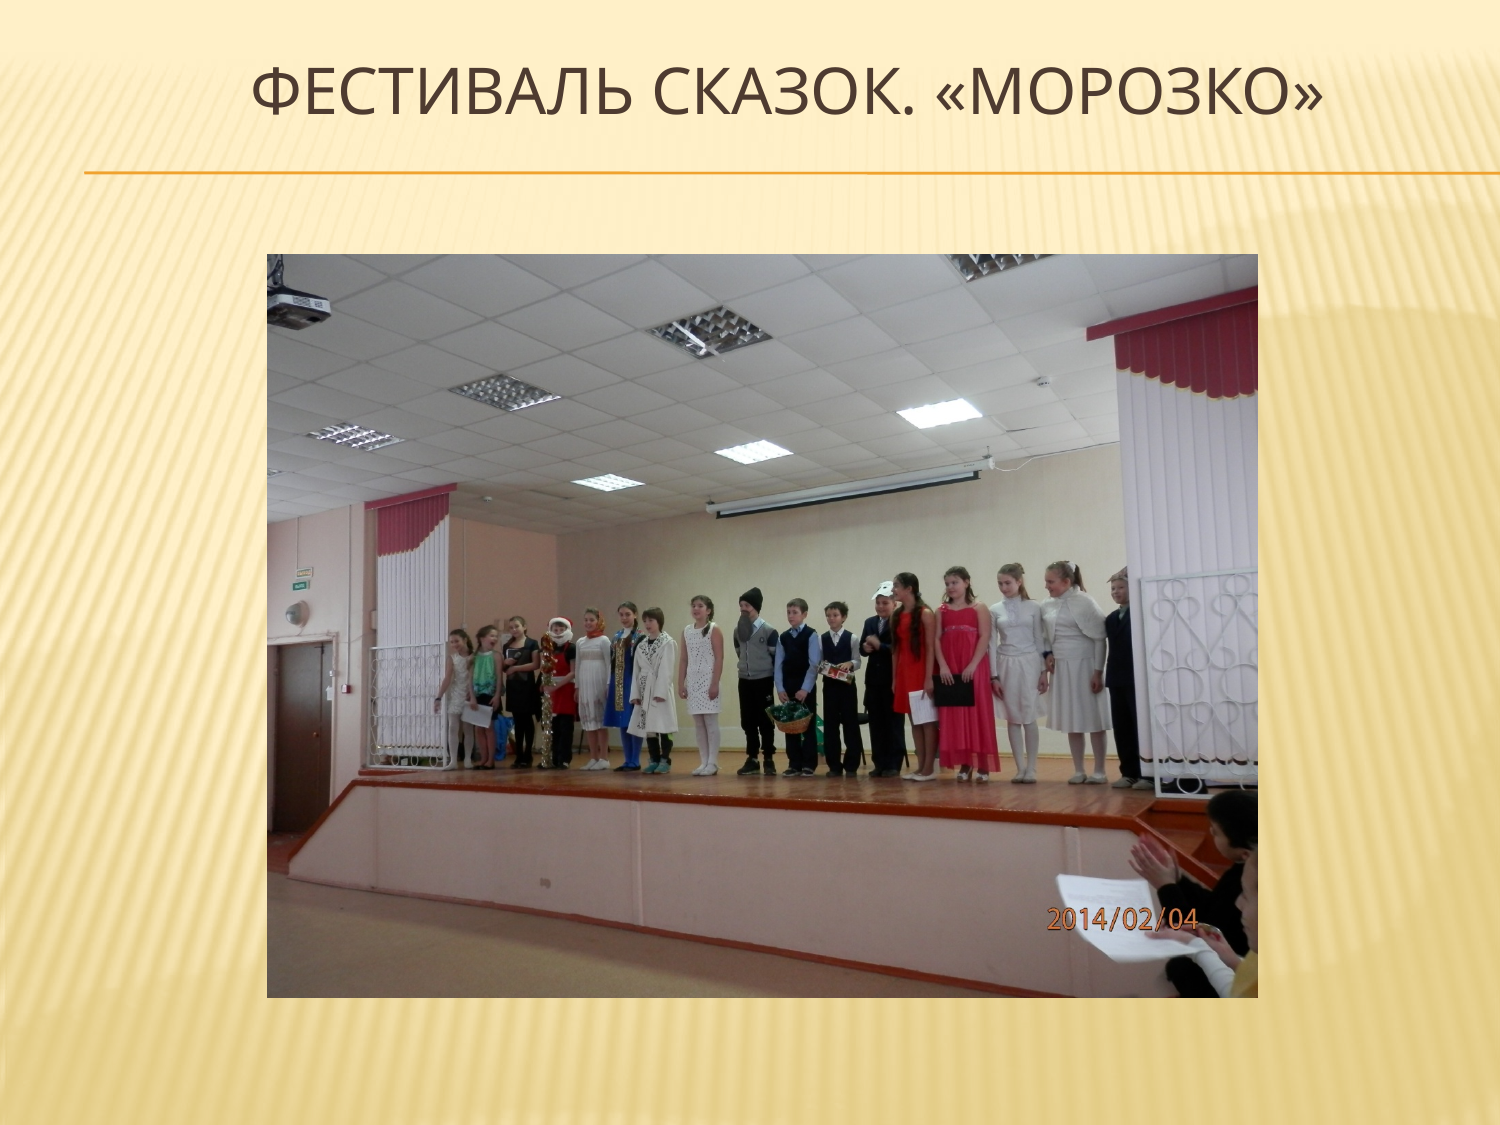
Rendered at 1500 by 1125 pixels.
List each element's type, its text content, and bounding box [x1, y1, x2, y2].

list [267, 254, 1258, 998]
title Фестиваль сказок. «Морозко» [50, 42, 1475, 213]
